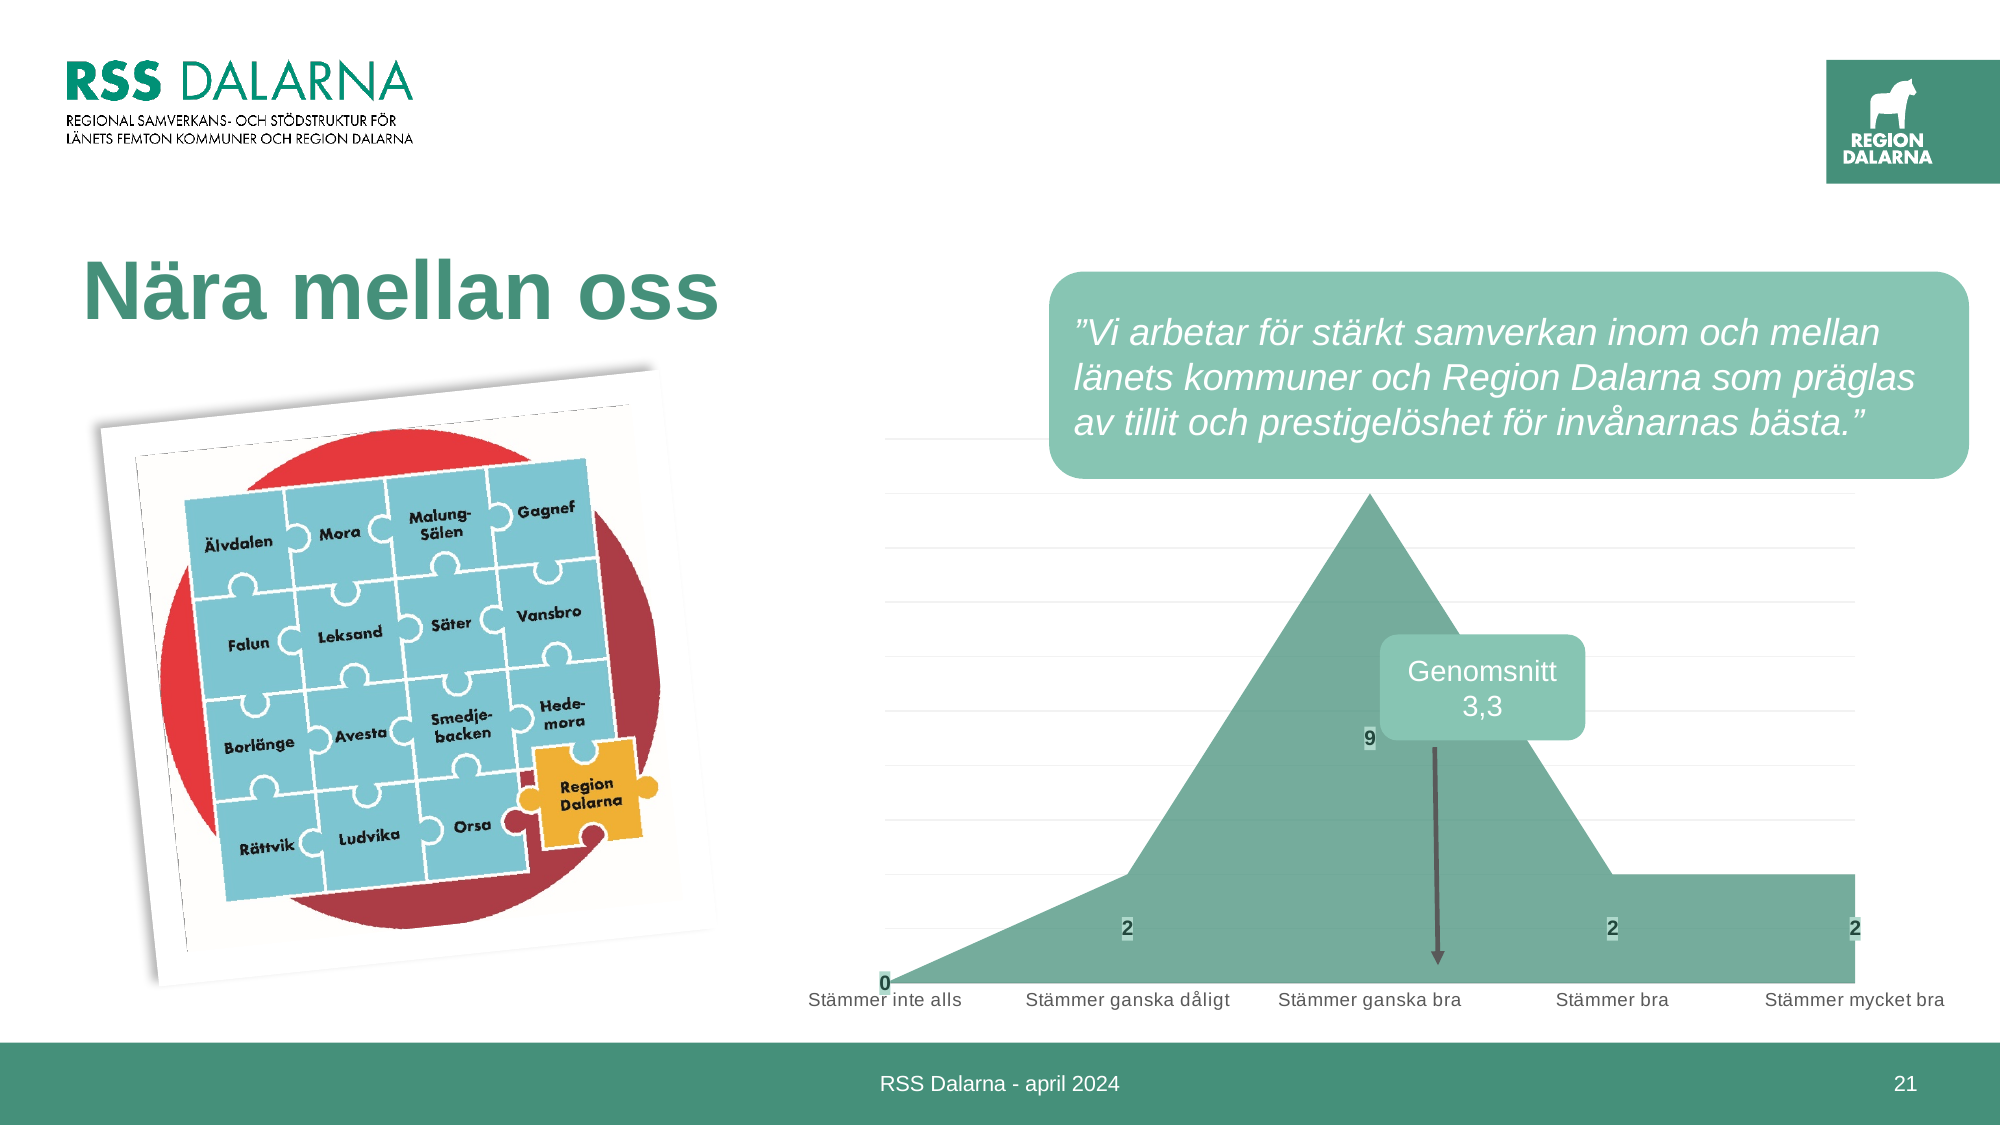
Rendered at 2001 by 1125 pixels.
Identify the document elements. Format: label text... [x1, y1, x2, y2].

chart [784, 427, 1970, 1023]
footer RSS Dalarna - april 2024 [587, 1042, 1413, 1124]
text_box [1434, 747, 1439, 966]
slide_number 21 [1482, 1042, 1933, 1124]
text_box ”Vi arbetar för stärkt samverkan inom och mellan länets kommuner och Region Dalarna som präglas av tillit och prestigelöshet för invånarnas bästa.” [1048, 270, 1971, 446]
picture [67, 59, 413, 144]
picture [136, 405, 682, 951]
title Nära mellan oss [67, 193, 1777, 392]
